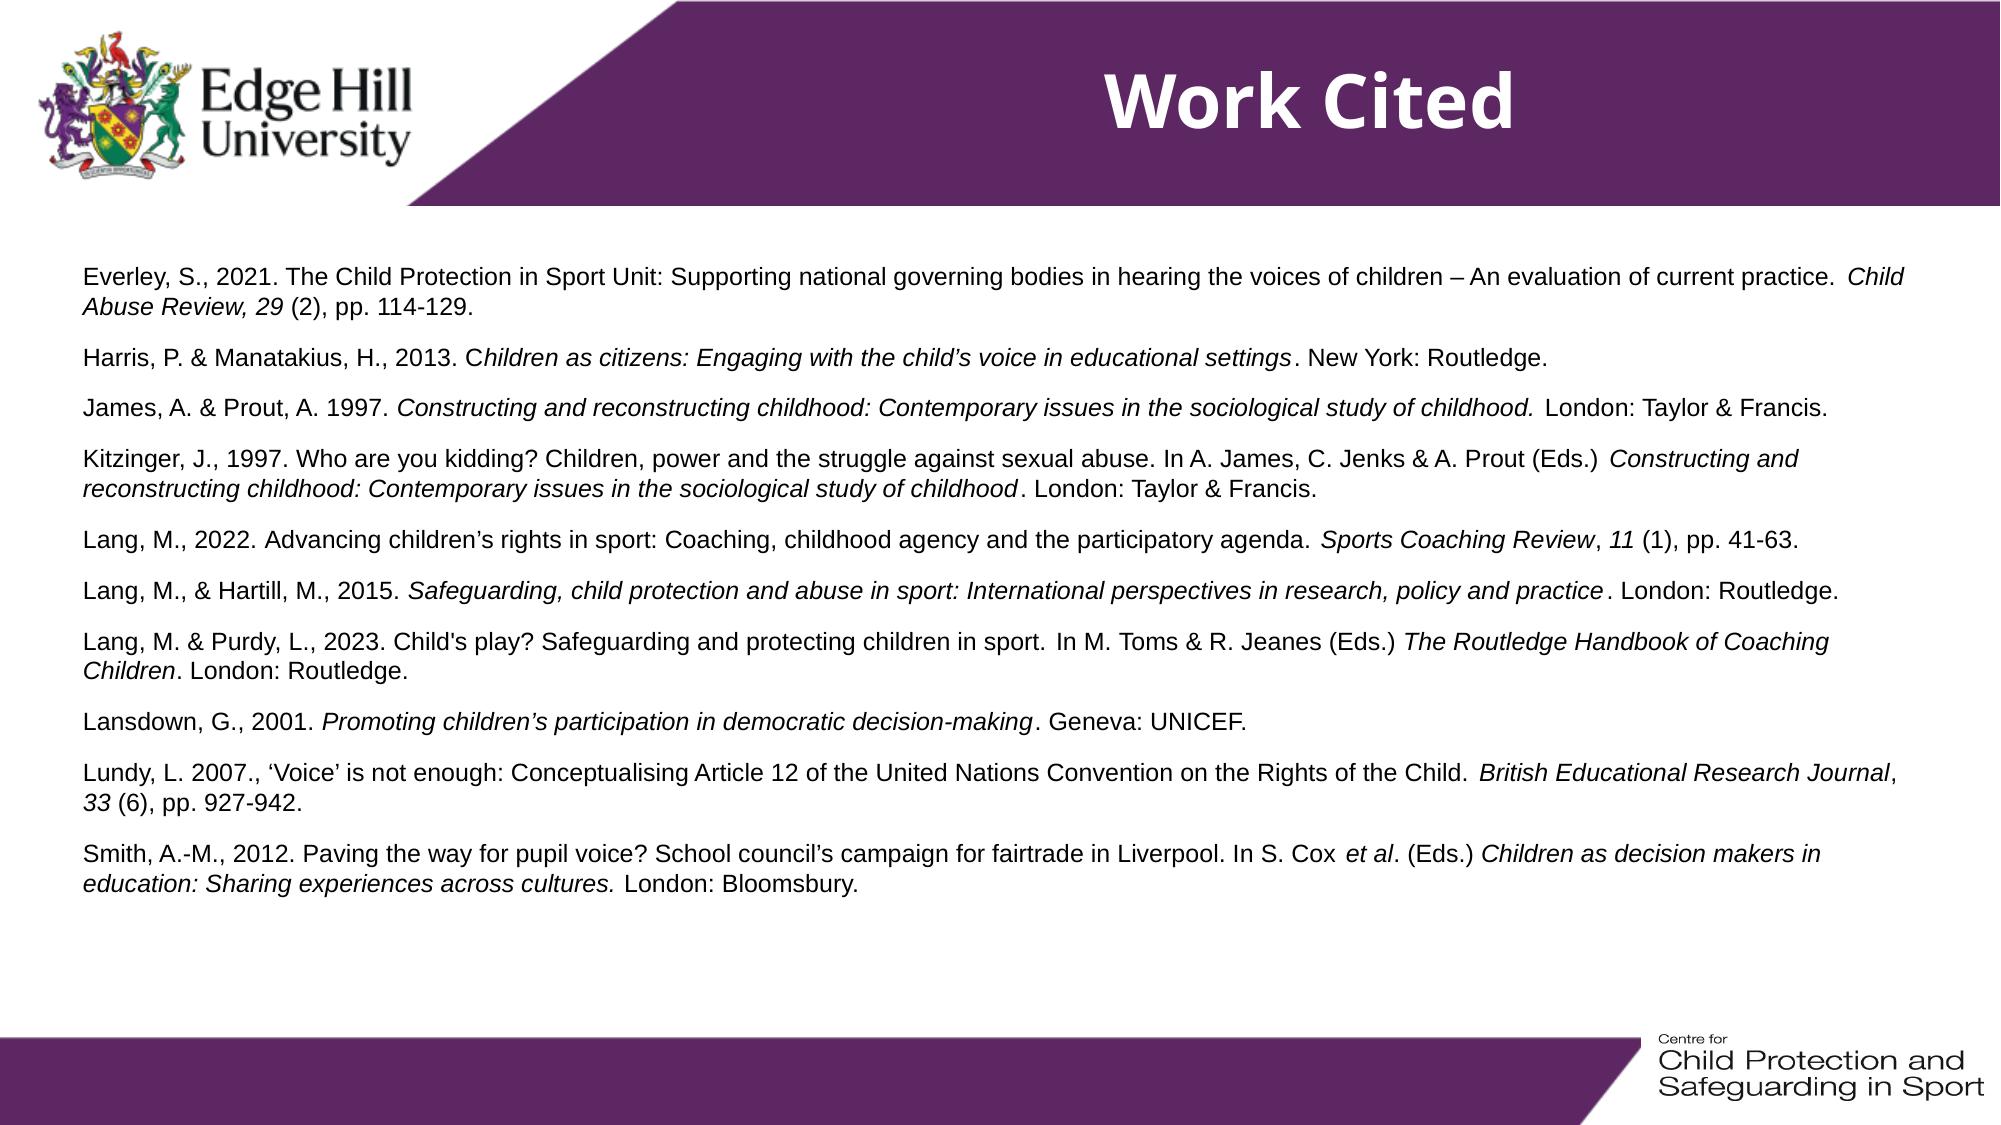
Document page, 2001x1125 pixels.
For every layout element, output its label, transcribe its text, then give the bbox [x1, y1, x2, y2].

picture [1640, 999, 2000, 1124]
title Work Cited [680, 25, 1942, 184]
subtitle Everley, S., 2021. The Child Protection in Sport Unit: Supporting national governing bodies in hearing the voices of children – An evaluation of current practice. Child Abuse Review, 29 (2), pp. 114-129. Harris, P. & Manatakius, H., 2013. Children as citizens: Engaging with the child’s voice in educational settings. New York: Routledge. James, A. & Prout, A. 1997. Constructing and reconstructing childhood: Contemporary issues in the sociological study of childhood. London: Taylor & Francis. Kitzinger, J., 1997. Who are you kidding? Children, power and the struggle against sexual abuse. In A. James, C. Jenks & A. Prout (Eds.) Constructing and reconstructing childhood: Contemporary issues in the sociological study of childhood. London: Taylor & Francis. Lang, M., 2022. Advancing children’s rights in sport: Coaching, childhood agency and the participatory agenda. Sports Coaching Review, 11 (1), pp. 41-63. Lang, M., & Hartill, M., 2015. Safeguarding, child protection and abuse in sport: International perspectives in research, policy and practice. London: Routledge. Lang, M. & Purdy, L., 2023. Child's play? Safeguarding and protecting children in sport. In M. Toms & R. Jeanes (Eds.) The Routledge Handbook of Coaching Children. London: Routledge. Lansdown, G., 2001. Promoting children’s participation in democratic decision-making. Geneva: UNICEF. Lundy, L. 2007., ‘Voice’ is not enough: Conceptualising Article 12 of the United Nations Convention on the Rights of the Child. British Educational Research Journal, 33 (6), pp. 927-942. Smith, A.-M., 2012. Paving the way for pupil voice? School council’s campaign for fairtrade in Liverpool. In S. Cox et al. (Eds.) Children as decision makers in education: Sharing experiences across cultures. London: Bloomsbury. [67, 252, 1929, 1022]
